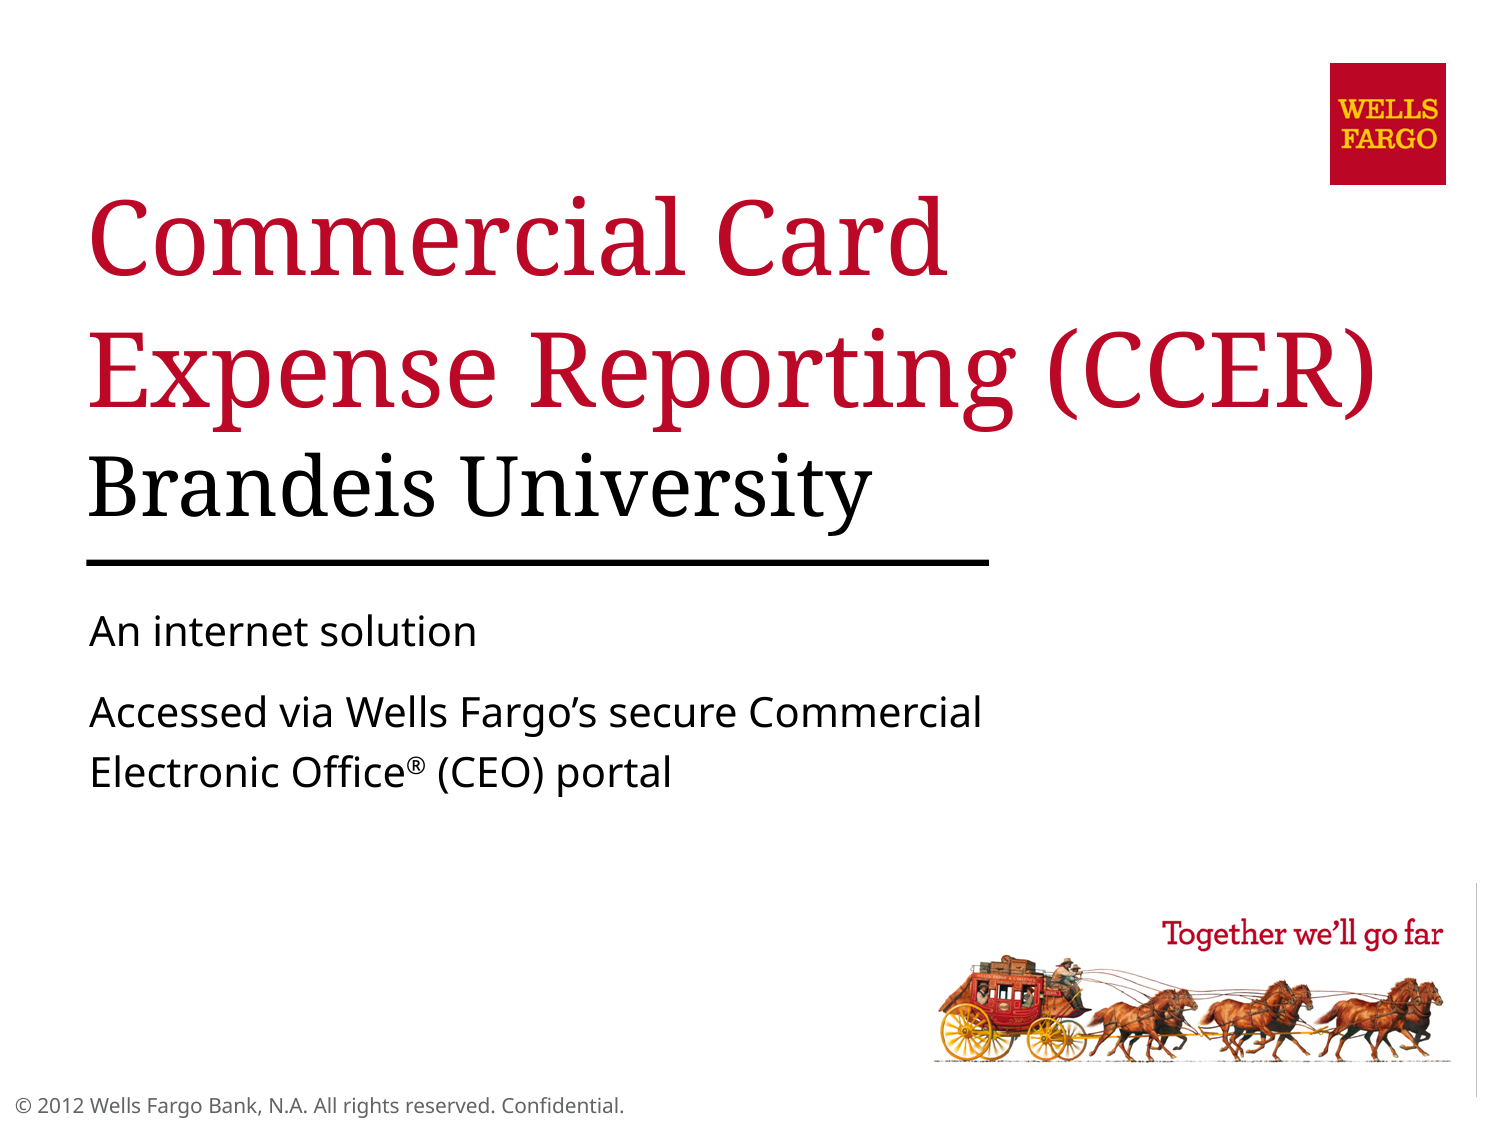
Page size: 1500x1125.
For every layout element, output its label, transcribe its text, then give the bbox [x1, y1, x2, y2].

subtitle An internet solution Accessed via Wells Fargo’s secure Commercial Electronic Office® (CEO) portal [73, 594, 1052, 883]
picture [903, 62, 1477, 1099]
title Commercial Card Expense Reporting (CCER) Brandeis University [70, 62, 1438, 541]
text_box © 2012 Wells Fargo Bank, N.A. All rights reserved. Confidential. [0, 1084, 849, 1125]
